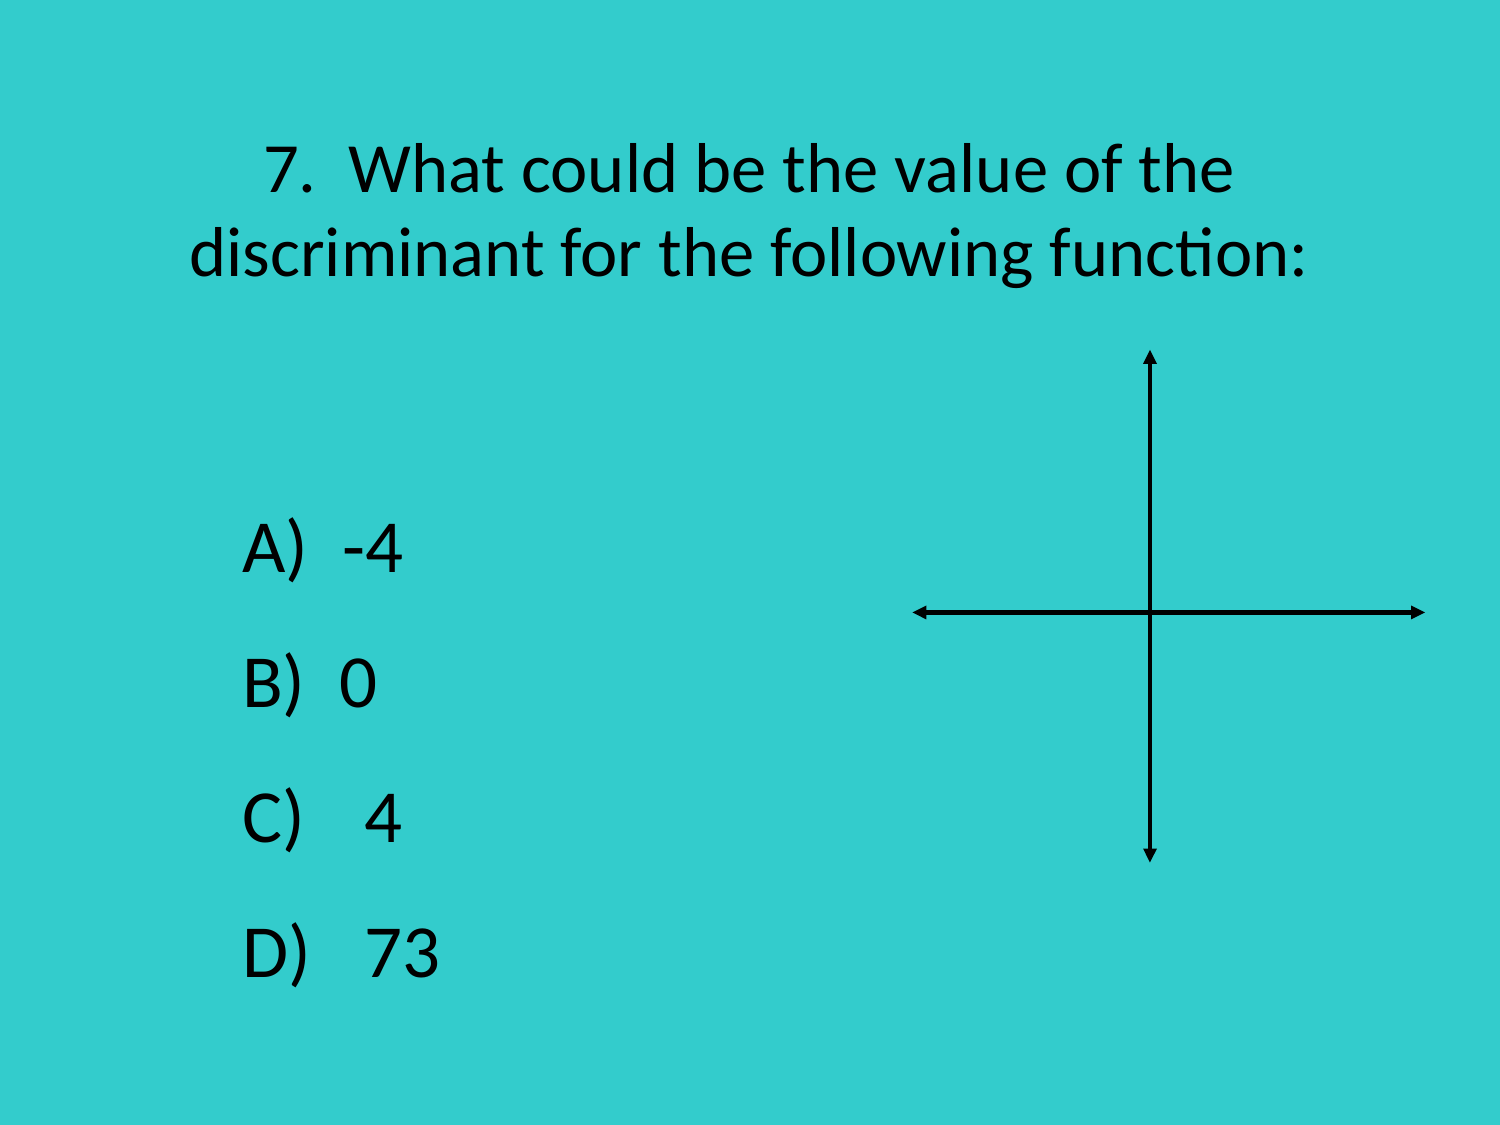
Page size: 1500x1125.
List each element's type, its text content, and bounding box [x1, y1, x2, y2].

text_box A) -4 B) 0 4 73 [227, 445, 678, 1001]
title 7. What could be the value of the discriminant for the following function: [75, 112, 1425, 300]
